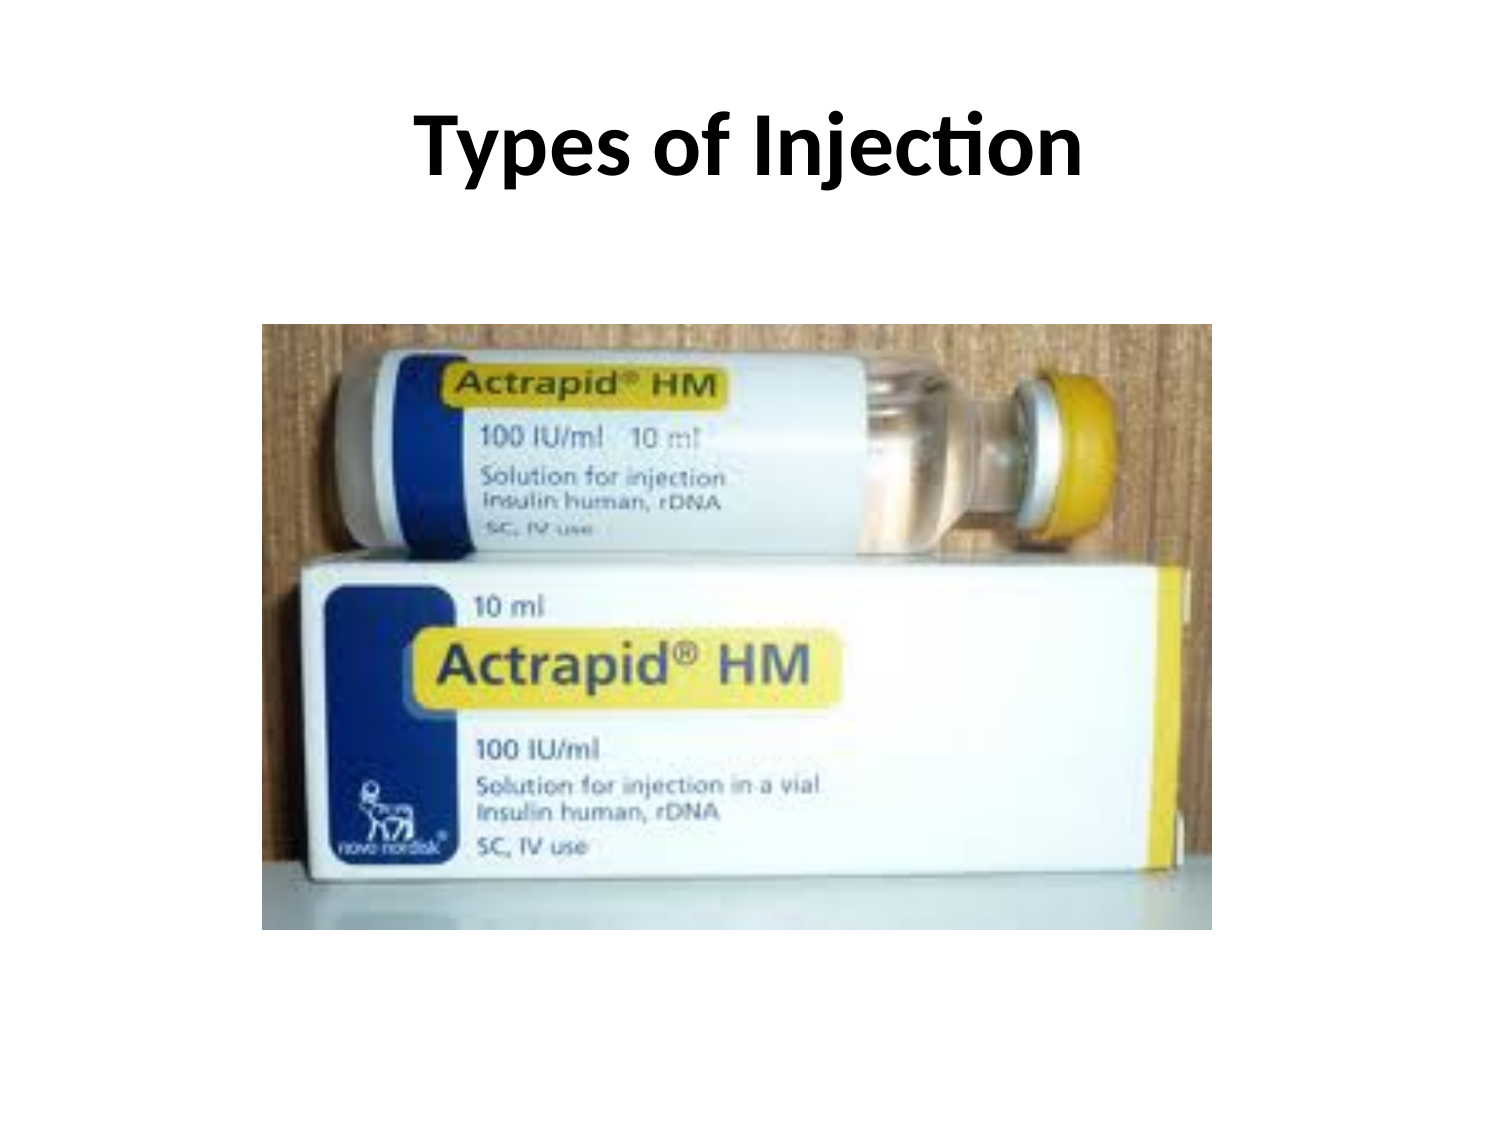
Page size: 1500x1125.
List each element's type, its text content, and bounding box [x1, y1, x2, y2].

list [262, 324, 1212, 930]
title Types of Injection [75, 45, 1425, 233]
